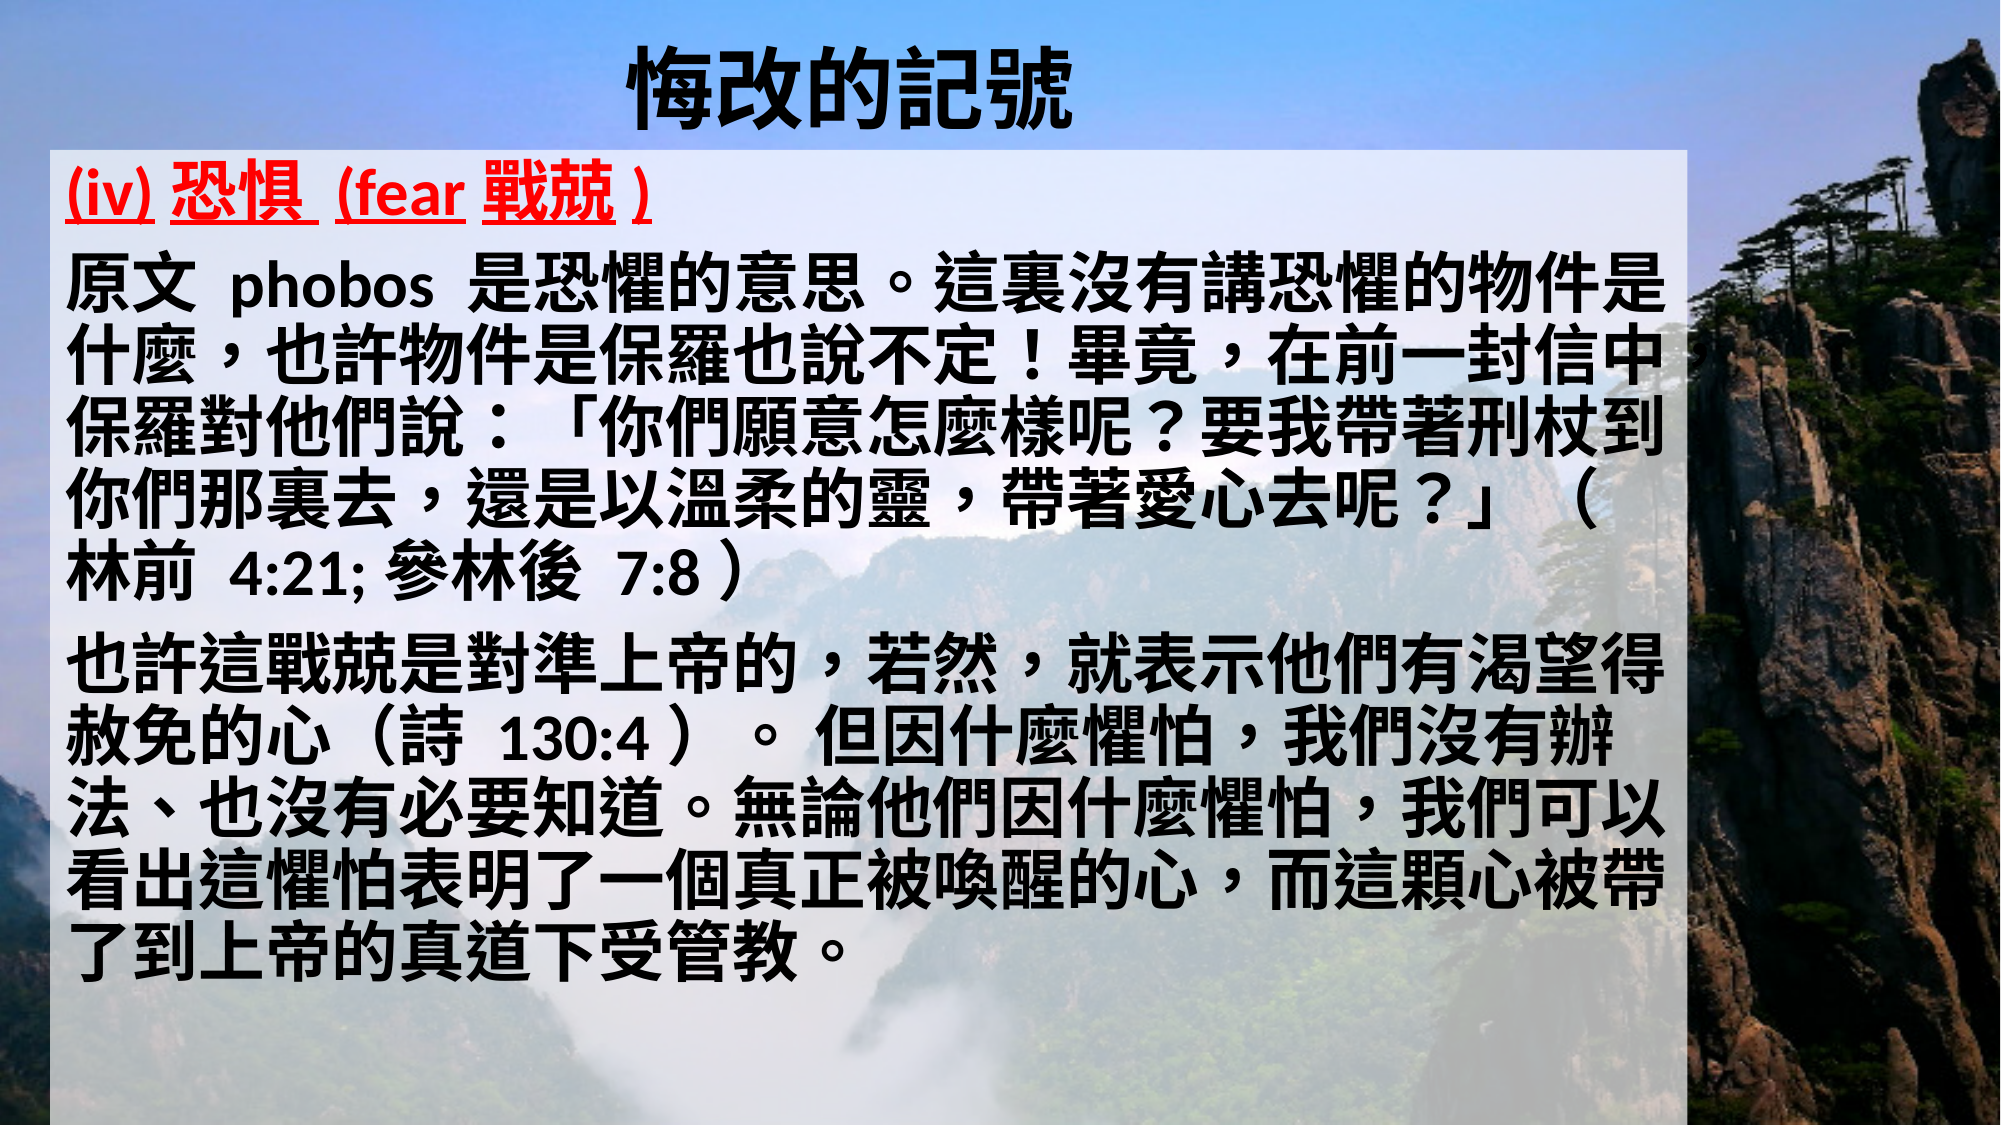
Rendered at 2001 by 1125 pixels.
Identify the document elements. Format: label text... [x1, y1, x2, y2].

title 悔改的記號 [50, 37, 1650, 149]
picture [0, 0, 2001, 1125]
list (iv)恐惧 (fear戰兢) 原文 phobos 是恐懼的意思。這裏沒有講恐懼的物件是什麼，也許物件是保羅也說不定！畢竟，在前一封信中，保羅對他們說：「你們願意怎麼樣呢？要我帶著刑杖到你們那裏去，還是以溫柔的靈，帶著愛心去呢？」（ 林前 4:21;參林後 7:8） 也許這戰兢是對準上帝的，若然，就表示他們有渴望得赦免的心（詩 130:4）。 但因什麼懼怕，我們沒有辦法、也沒有必要知道。無論他們因什麼懼怕，我們可以看出這懼怕表明了一個真正被喚醒的心，而這顆心被帶了到上帝的真道下受管教。 [50, 149, 1688, 1125]
